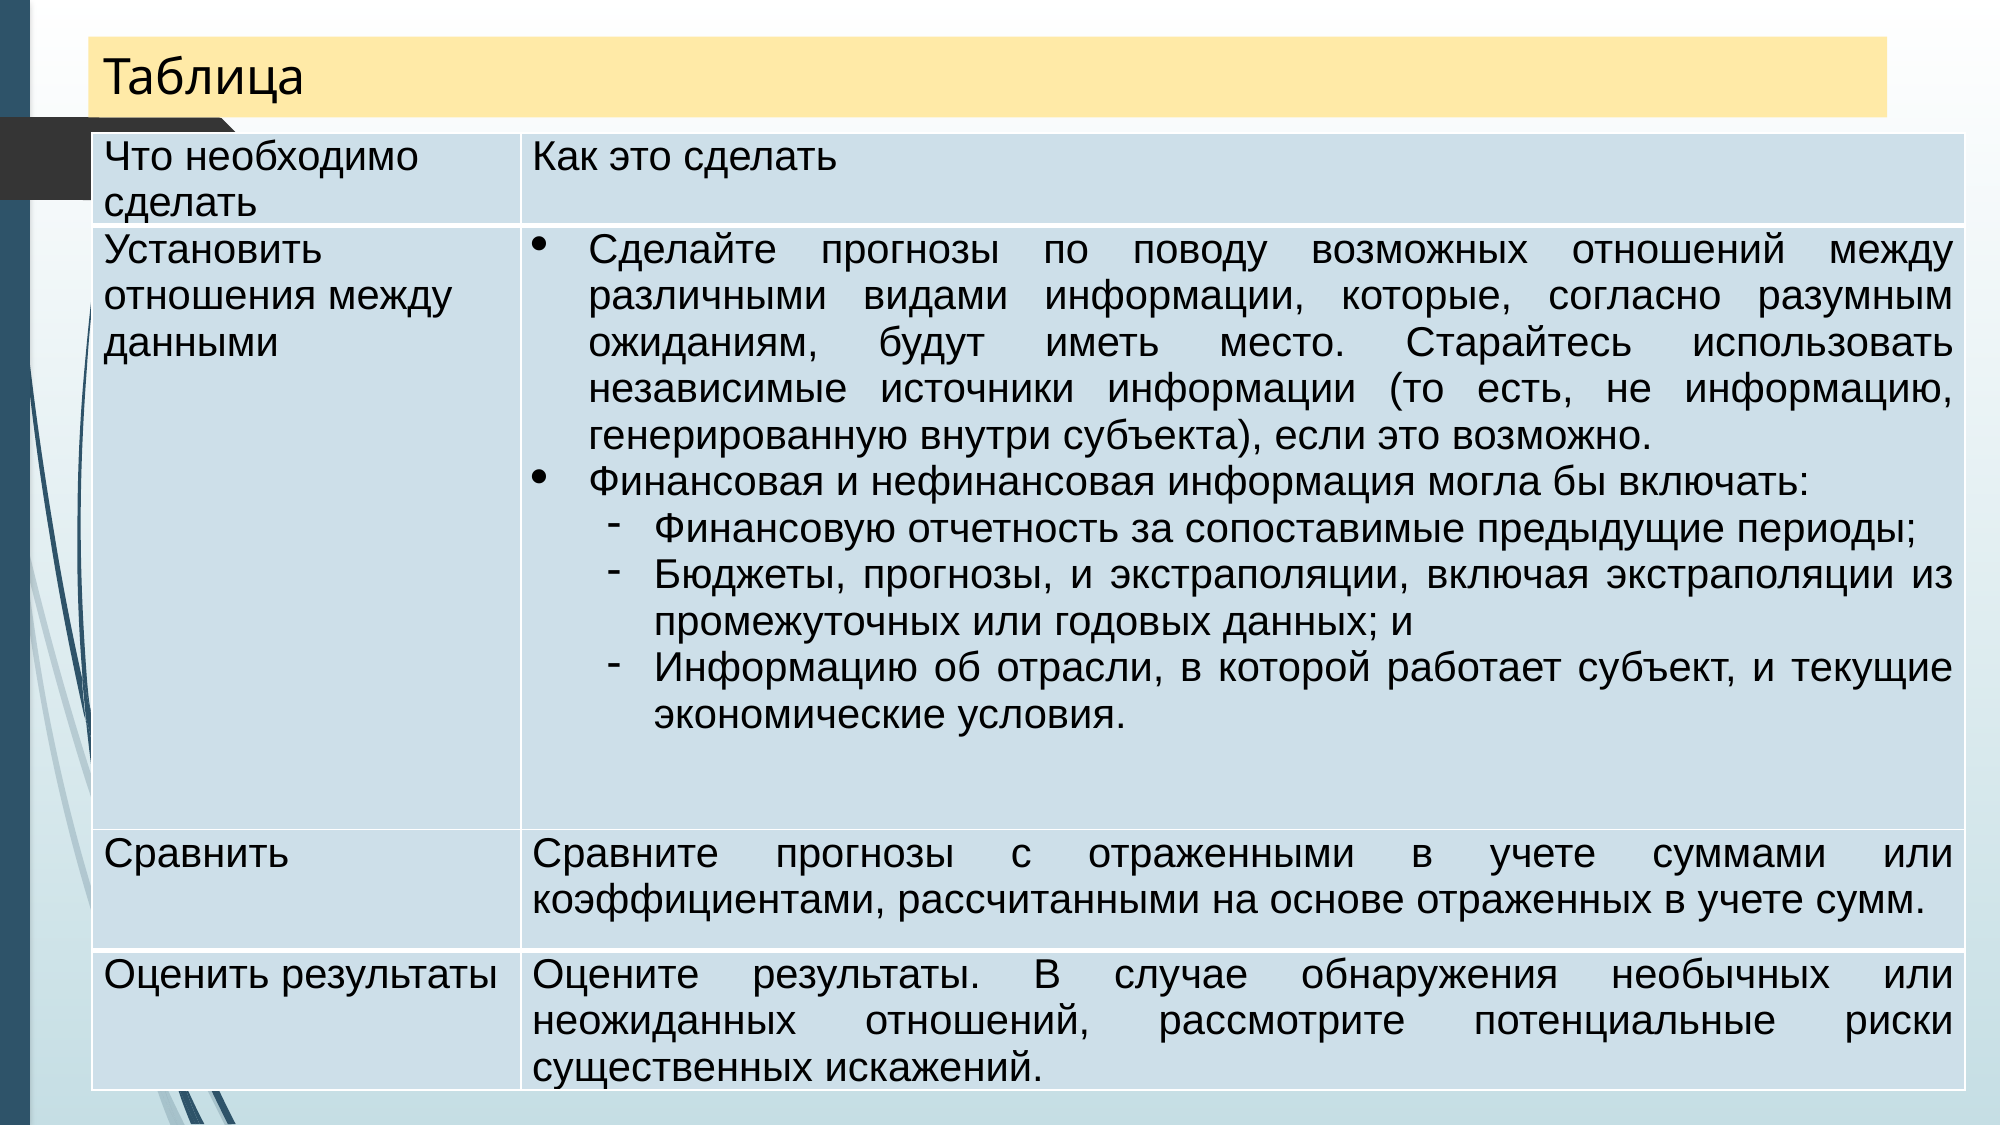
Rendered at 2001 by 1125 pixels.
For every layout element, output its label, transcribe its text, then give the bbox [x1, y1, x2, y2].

table_header Что необходимо сделать [93, 134, 520, 223]
table_cell Установить отношения между данными [93, 228, 520, 829]
table_cell Оцените результаты. В случае обнаружения необычных или неожиданных отношений, рассмотрите потенциальные риски существенных искажений. [522, 953, 1964, 1089]
table_cell Оценить результаты [93, 953, 520, 1089]
title Таблица [88, 36, 1888, 118]
table_cell Сравнить [93, 830, 520, 948]
table_cell Сделайте прогнозы по поводу возможных отношений между различными видами информации, которые, согласно разумным ожиданиям, будут иметь место. Старайтесь использовать независимые источники информации (то есть, не информацию, генерированную внутри субъекта), если это возможно. Финансовая и нефинансовая информация могла бы включать: Финансовую отчетность за сопоставимые предыдущие периоды; Бюджеты, прогнозы, и экстраполяции, включая экстраполяции из промежуточных или годовых данных; и Информацию об отрасли, в которой работает субъект, и текущие экономические условия. [522, 228, 1964, 829]
table_cell Сравните прогнозы с отраженными в учете суммами или коэффициентами, рассчитанными на основе отраженных в учете сумм. [522, 830, 1964, 948]
table_header Как это сделать [522, 134, 1964, 223]
